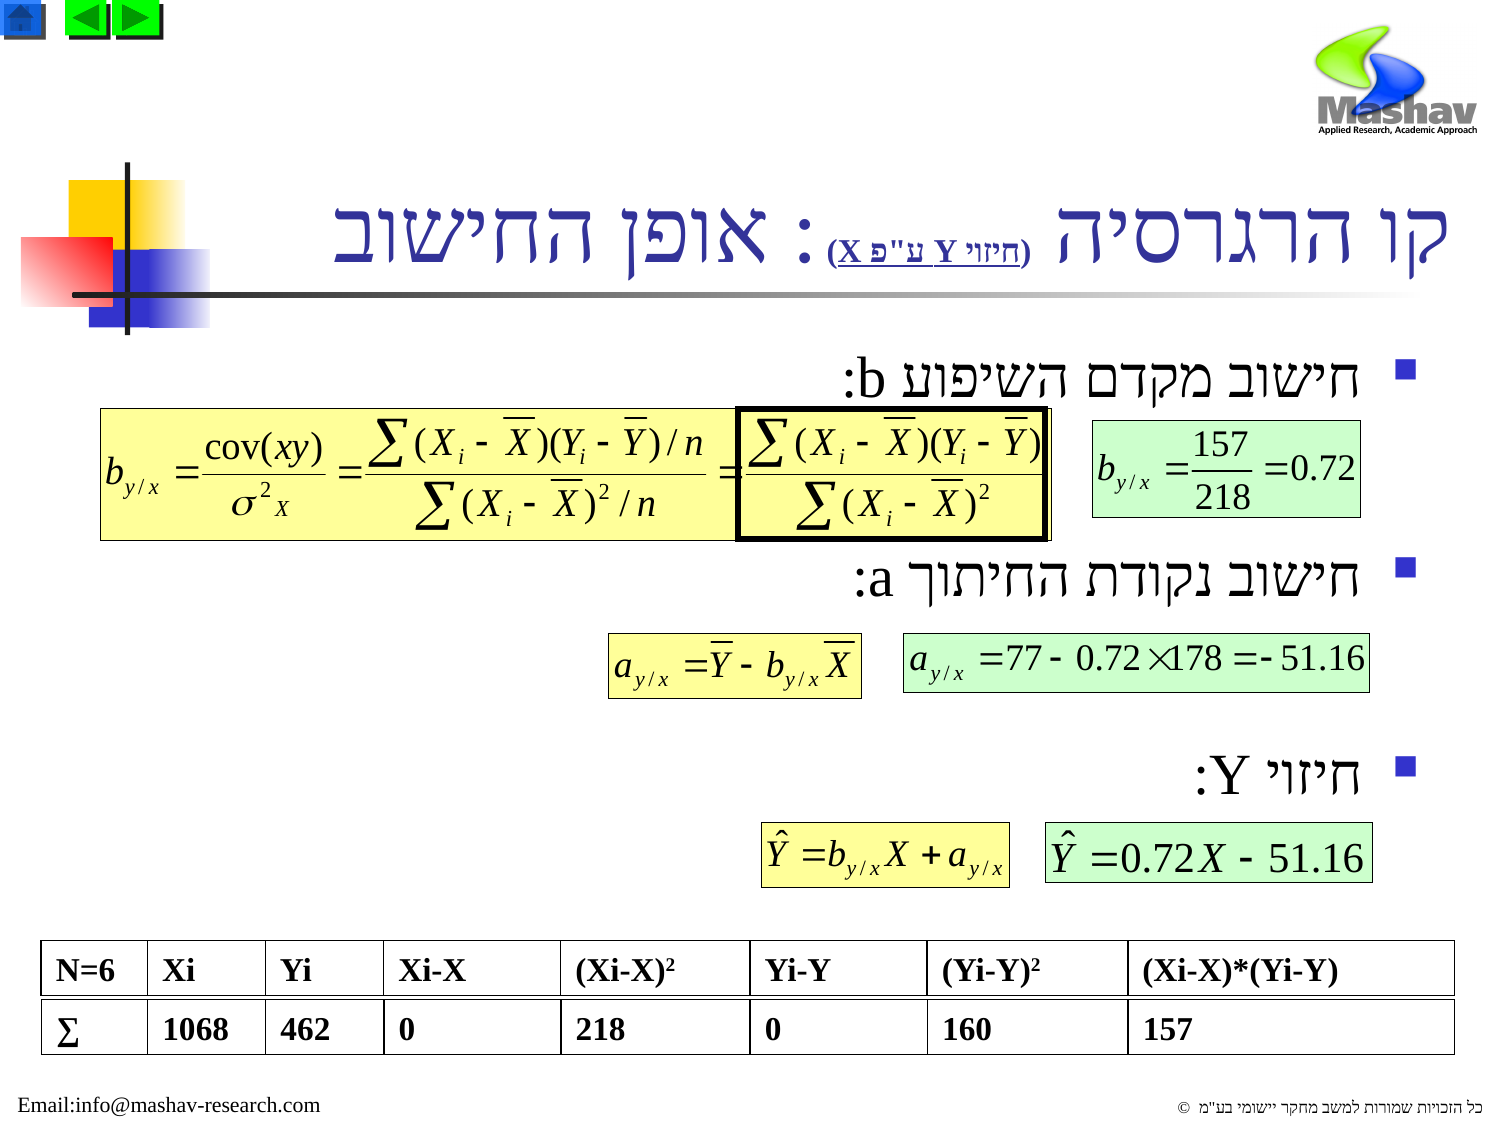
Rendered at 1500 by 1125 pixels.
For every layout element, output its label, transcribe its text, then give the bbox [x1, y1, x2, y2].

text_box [903, 633, 1370, 693]
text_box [761, 822, 1010, 889]
title קו הרגרסיה (חיזוי Y ע"פ X) : אופן החישוב [188, 101, 1468, 289]
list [1092, 420, 1362, 518]
picture [1312, 23, 1477, 135]
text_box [100, 408, 1053, 541]
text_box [40, 940, 1455, 1055]
list חישוב מקדם השיפוע b: חישוב נקודת החיתוך a: חיזוי Y: [808, 314, 1435, 939]
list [608, 633, 862, 700]
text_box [1045, 822, 1373, 884]
